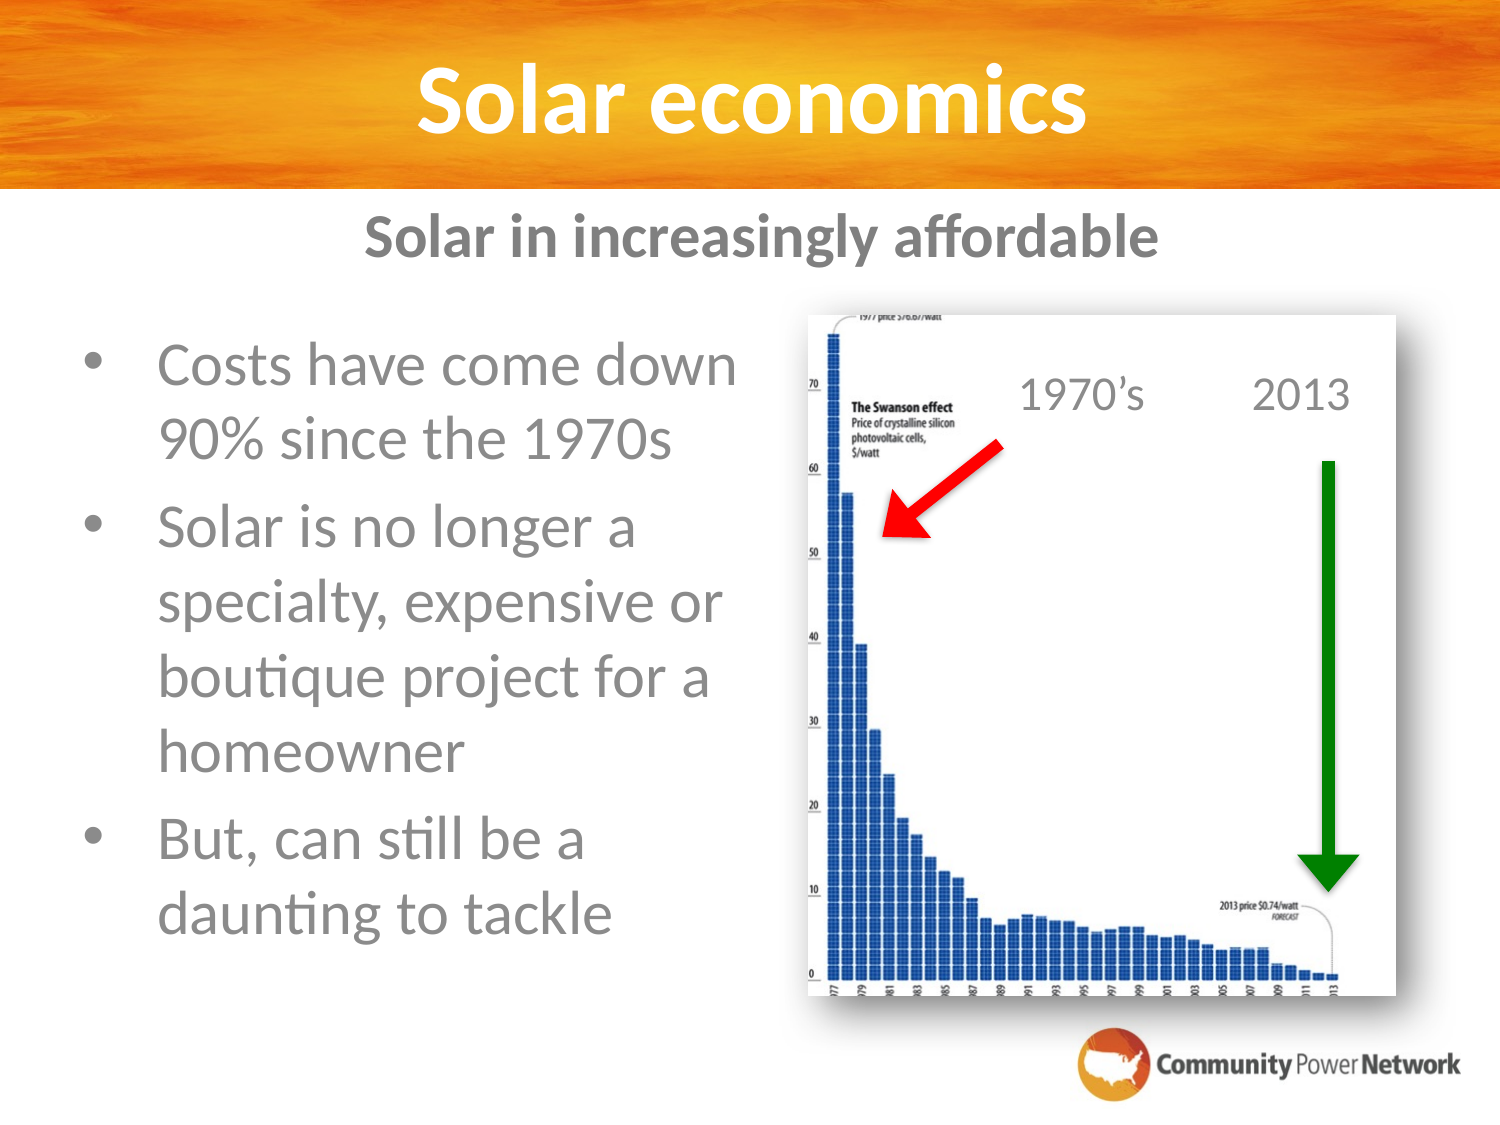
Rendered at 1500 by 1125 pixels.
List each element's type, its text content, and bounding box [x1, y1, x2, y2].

subtitle Solar economics [74, 49, 1432, 165]
picture [808, 314, 1396, 996]
picture [1070, 1020, 1461, 1109]
picture [0, 0, 1500, 189]
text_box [881, 443, 1001, 537]
text_box Solar in increasingly affordable [108, 187, 1417, 309]
text_box Costs have come down 90% since the 1970s Solar is no longer a specialty, expensive or boutique project for a homeowner But, can still be a daunting to tackle [67, 315, 764, 990]
